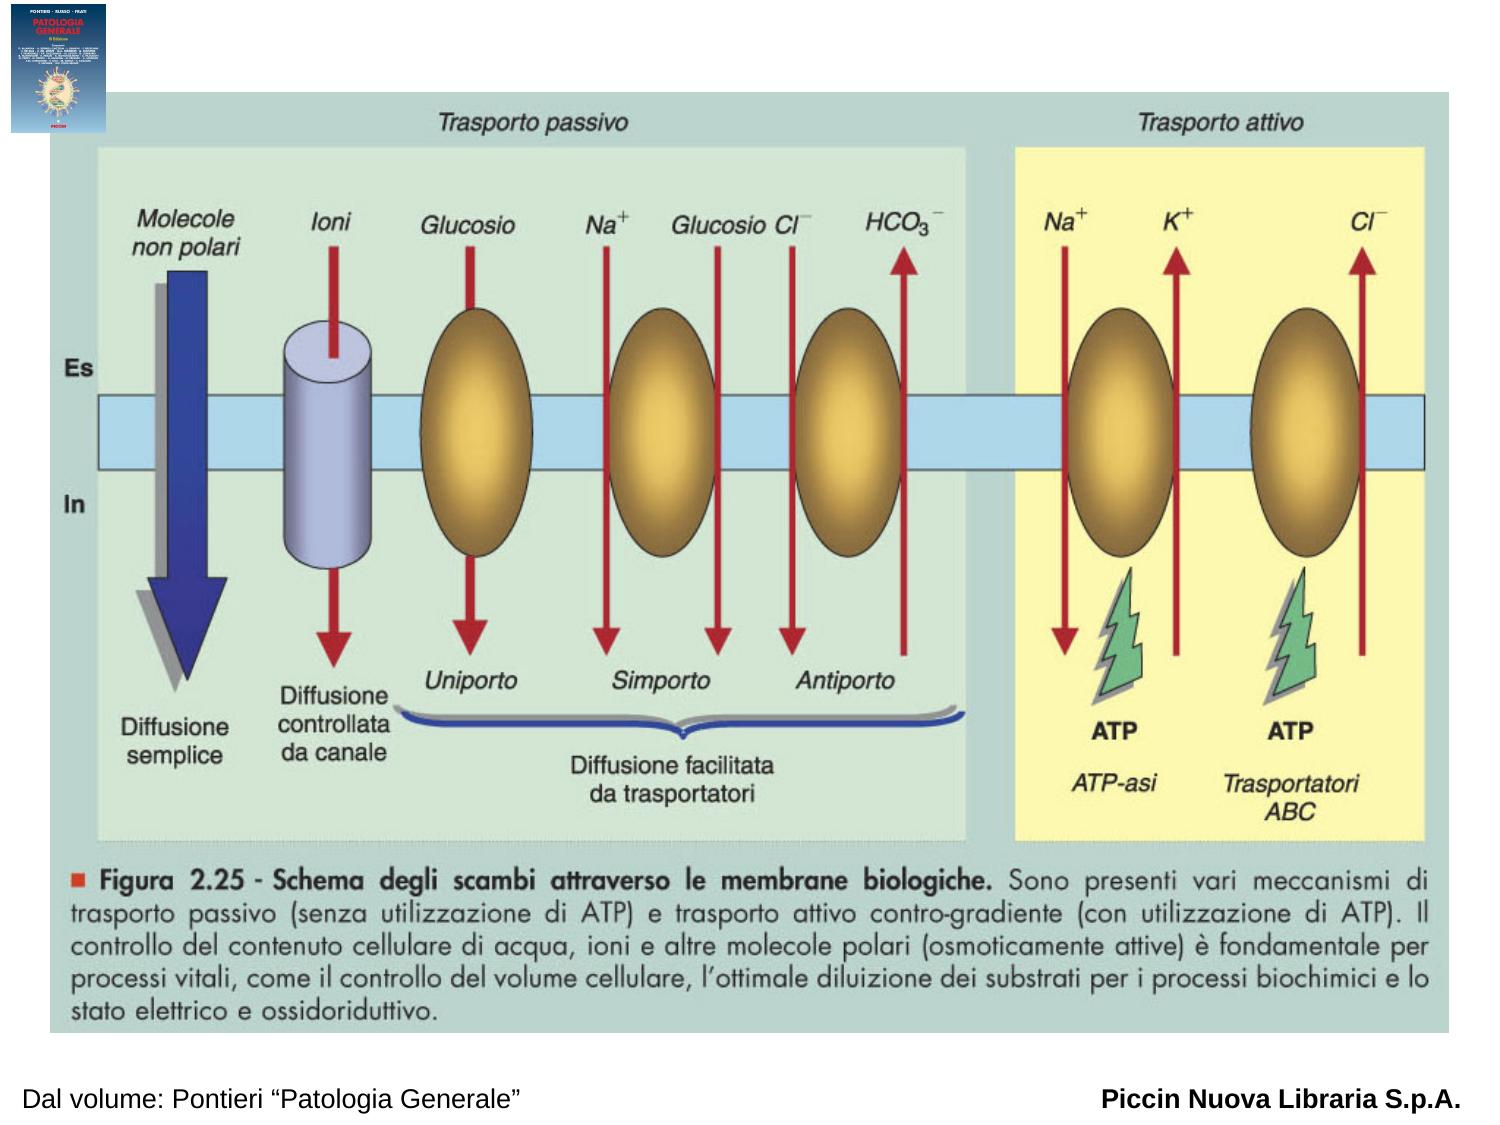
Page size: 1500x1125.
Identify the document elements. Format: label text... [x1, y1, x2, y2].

text_box Piccin Nuova Libraria S.p.A. [1079, 1070, 1500, 1125]
picture [50, 92, 1450, 1033]
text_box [11, 4, 106, 133]
text_box Dal volume: Pontieri “Patologia Generale” [0, 1070, 568, 1125]
